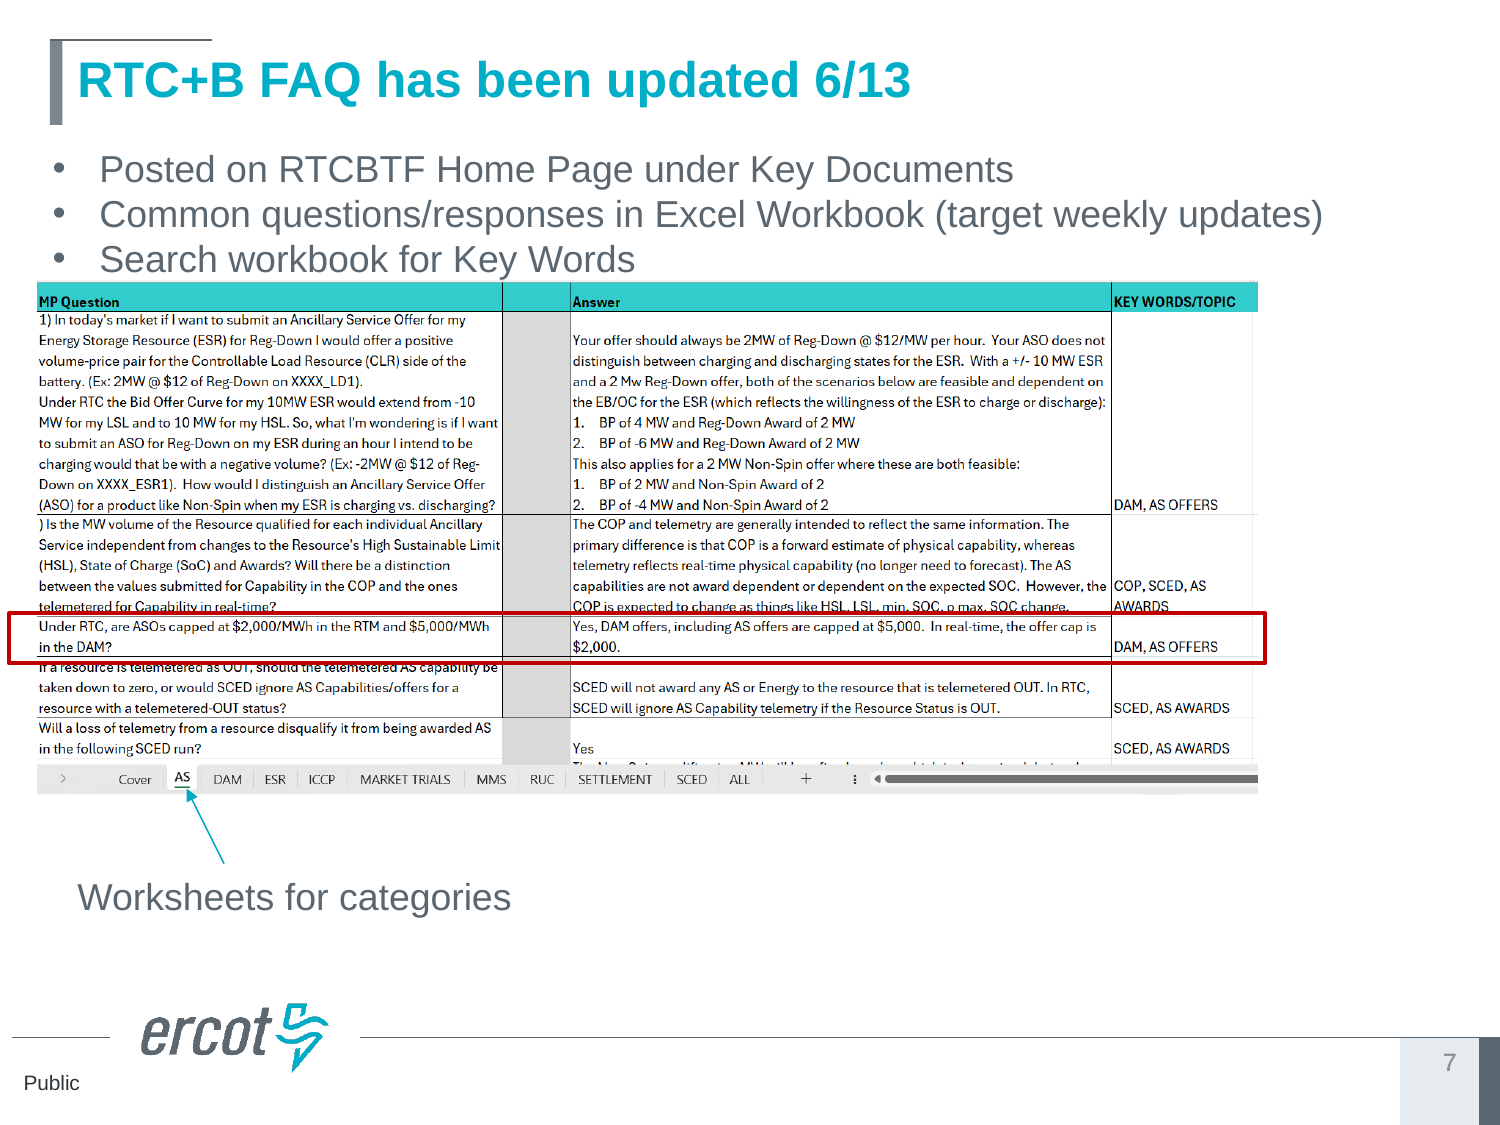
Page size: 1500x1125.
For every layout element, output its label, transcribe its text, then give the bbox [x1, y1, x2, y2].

text_box [7, 611, 32, 665]
slide_number 7 [1400, 1037, 1500, 1087]
picture [137, 999, 332, 1075]
title RTC+B FAQ has been updated 6/13 [62, 39, 1450, 134]
text_box [1262, 611, 1267, 665]
text_box Posted on RTCBTF Home Page under Key Documents Common questions/responses in Excel Workbook (target weekly updates) Search workbook for Key Words [37, 137, 1375, 288]
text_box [186, 788, 225, 865]
picture [37, 280, 1258, 795]
text_box Worksheets for categories [62, 865, 588, 926]
